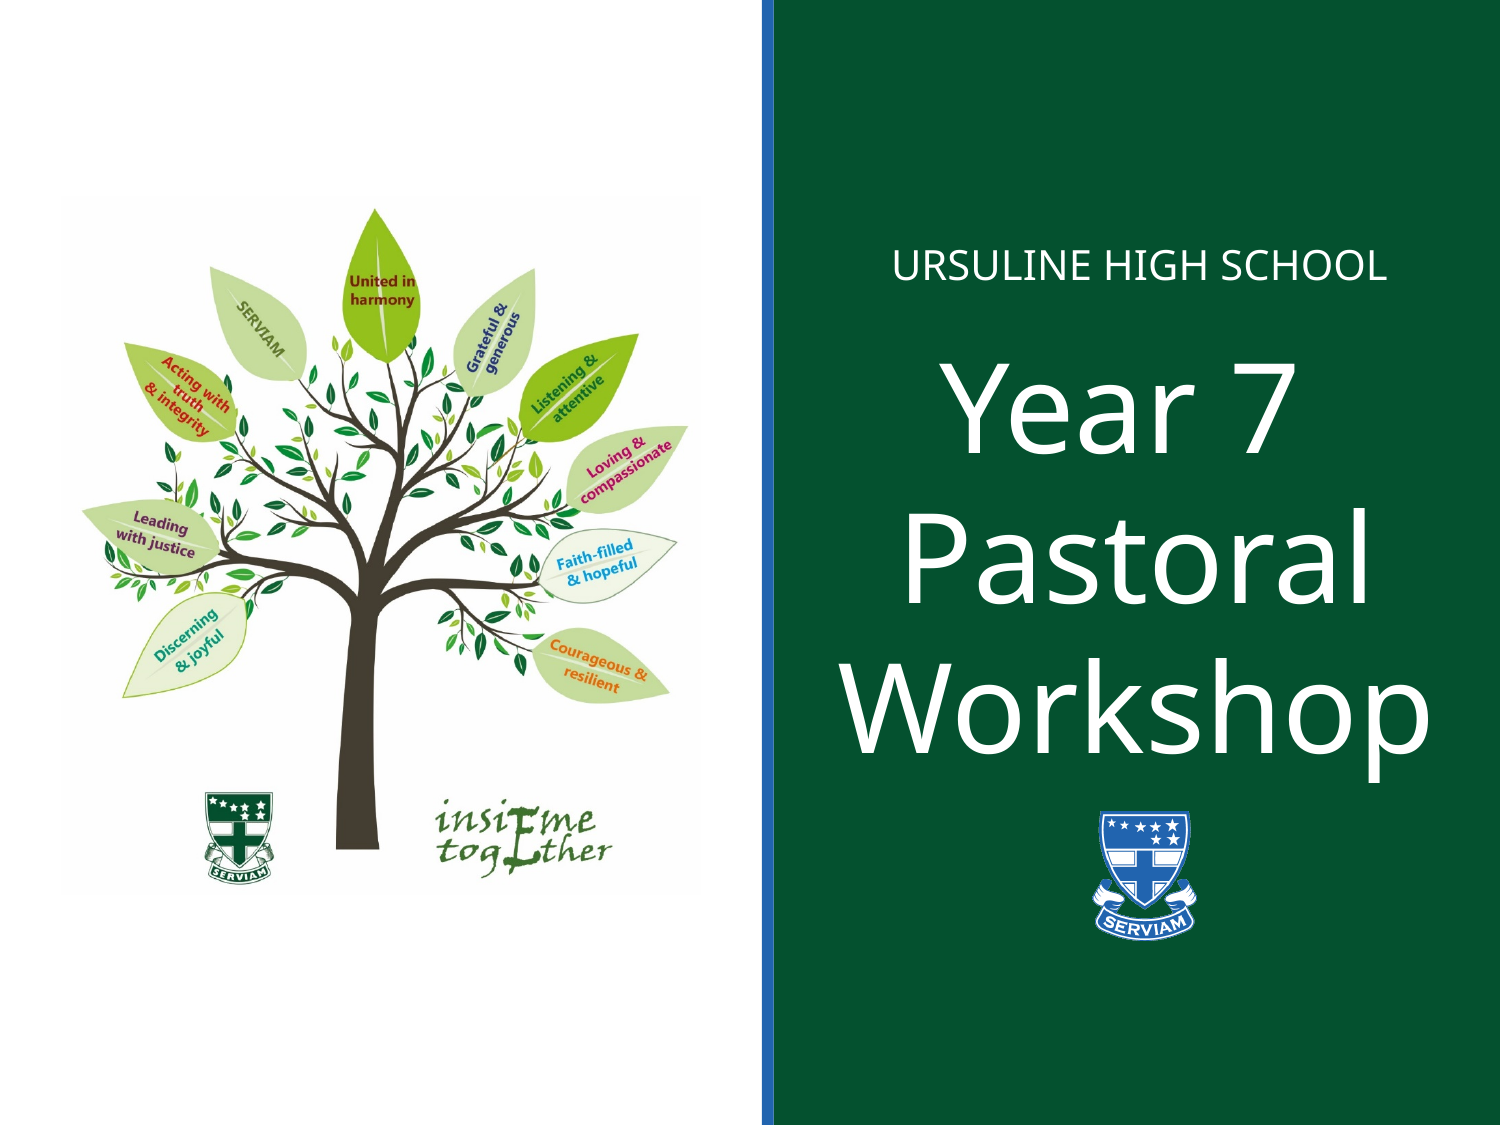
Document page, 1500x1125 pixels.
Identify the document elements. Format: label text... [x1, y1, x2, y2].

text_box [776, 0, 1500, 320]
text_box [776, 786, 1500, 1125]
text_box URSULINE HIGH SCHOOL [834, 208, 1445, 319]
text_box Year 7 Pastoral Workshop [773, 320, 1500, 786]
picture [1092, 810, 1215, 953]
picture [60, 195, 701, 896]
text_box [760, 0, 776, 1125]
